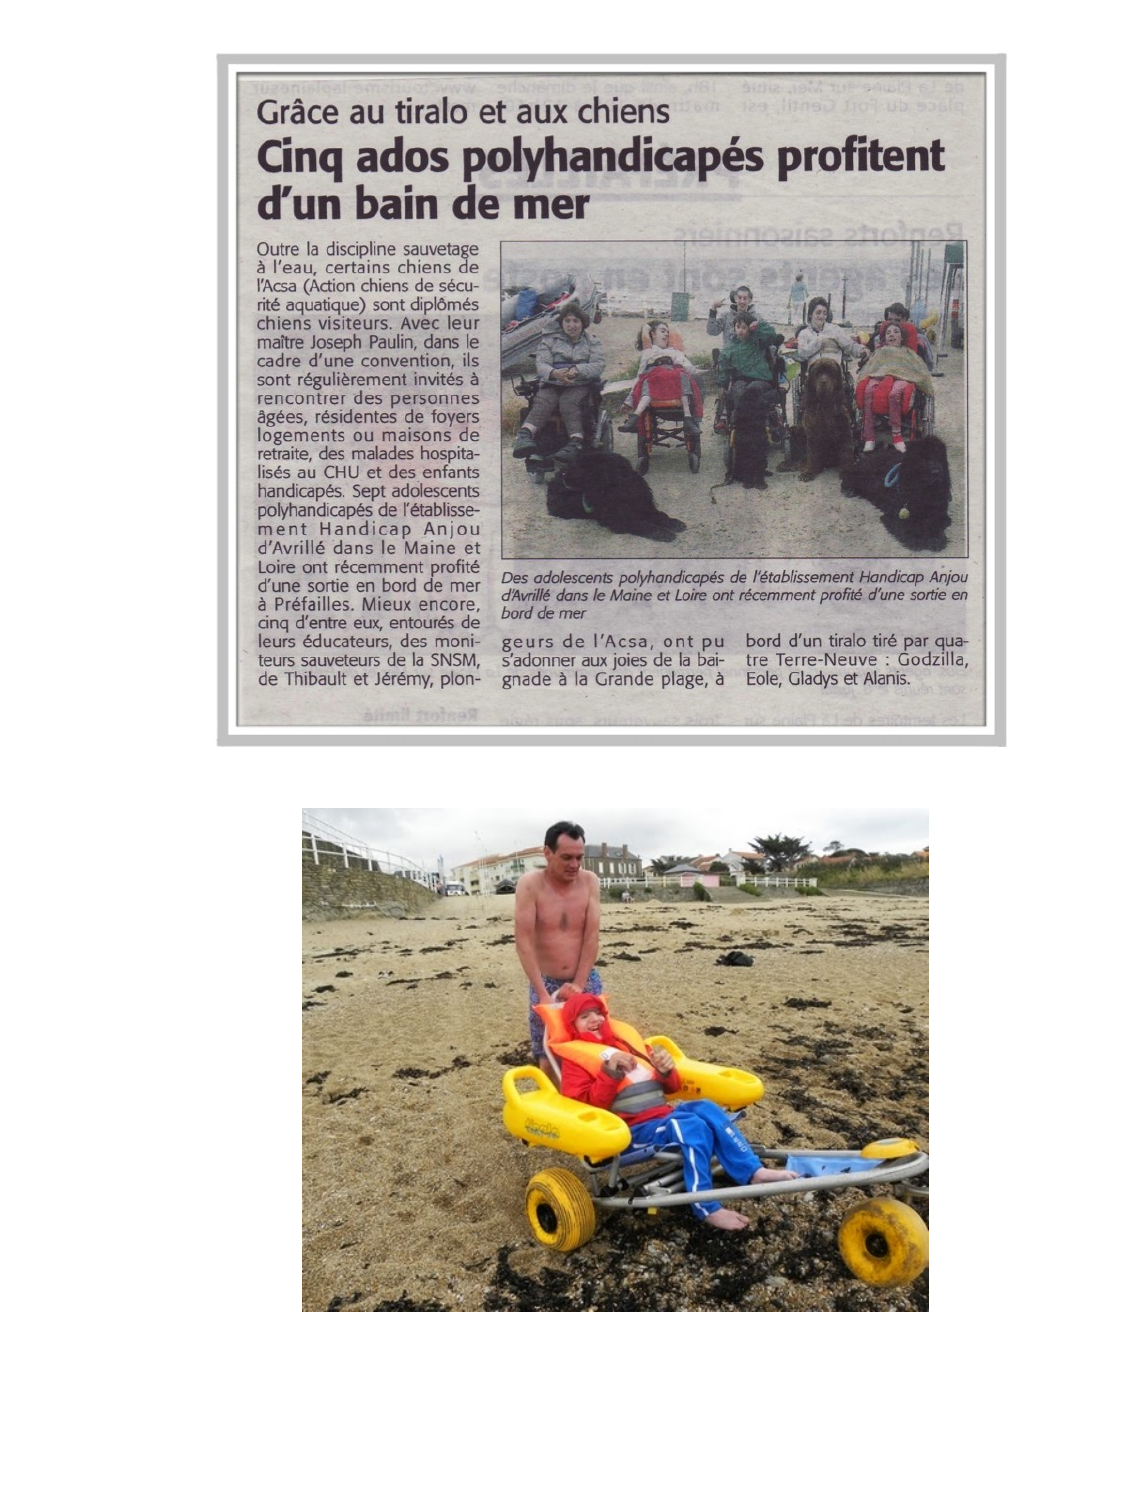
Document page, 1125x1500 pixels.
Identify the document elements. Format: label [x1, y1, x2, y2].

picture [302, 808, 929, 1313]
picture [204, 40, 1024, 750]
